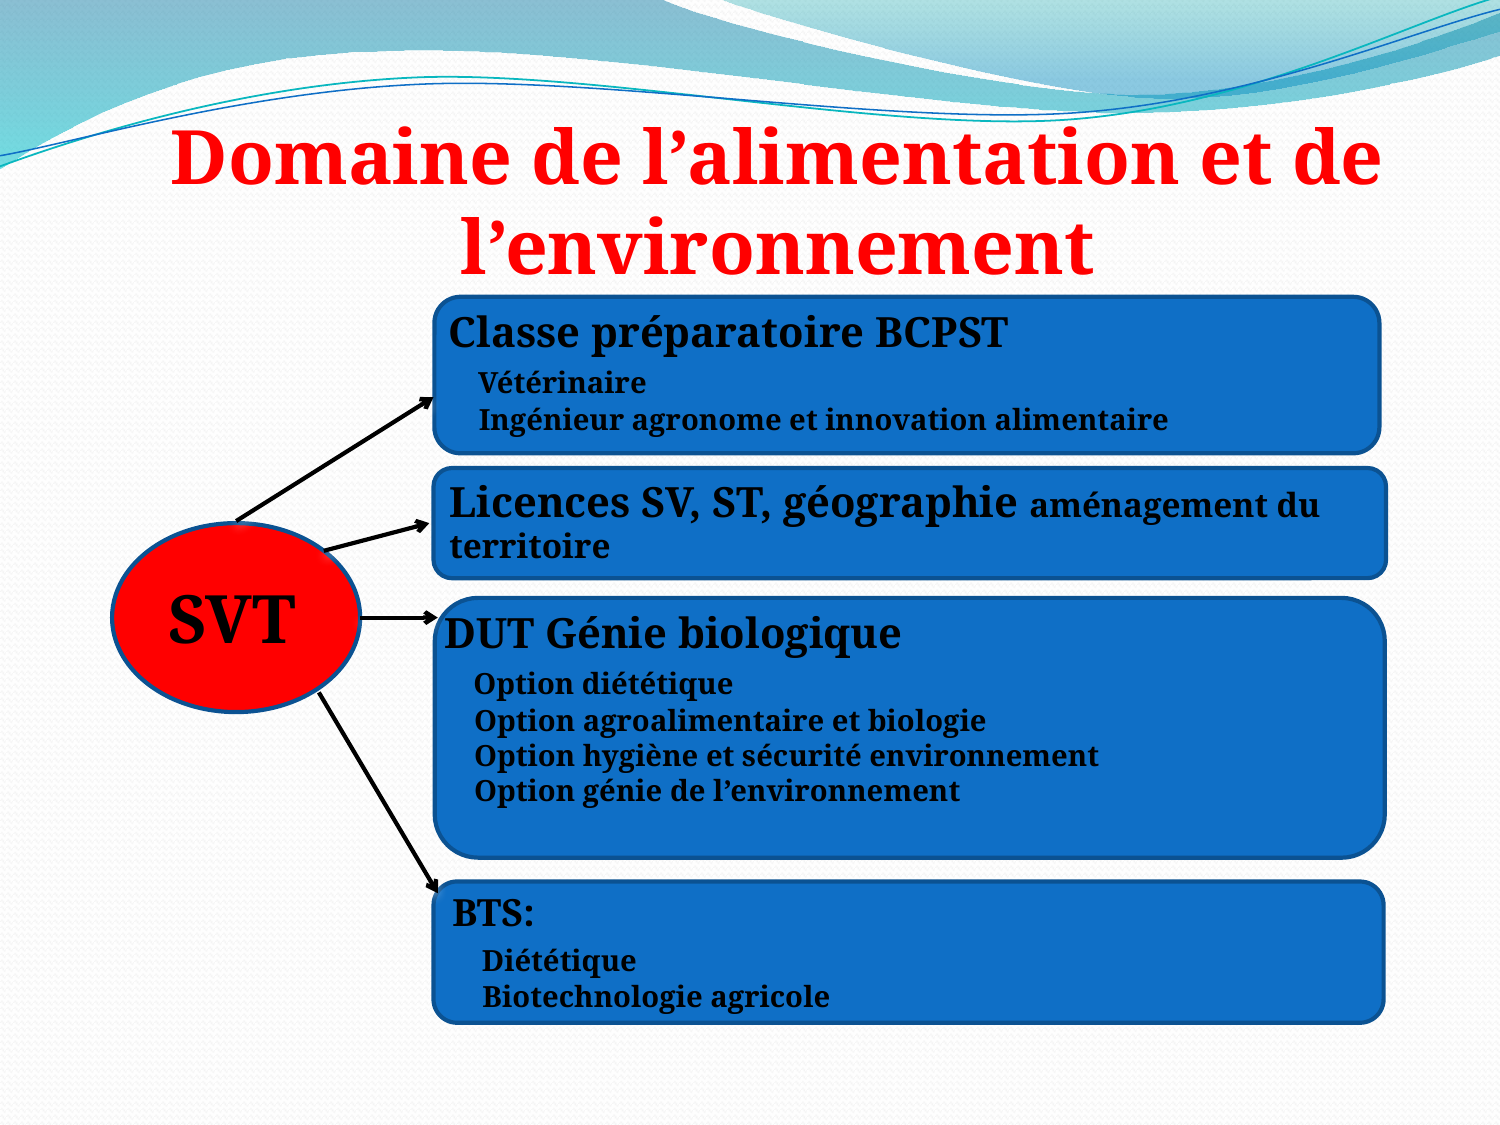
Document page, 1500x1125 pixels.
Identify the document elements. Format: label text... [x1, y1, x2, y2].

text_box [441, 444, 1376, 456]
text_box SVT [153, 569, 319, 665]
text_box [447, 294, 1367, 298]
text_box Domaine de l’alimentation et de l’environnement [110, 101, 1446, 297]
text_box [436, 465, 1389, 581]
text_box Licences SV, ST, géographie aménagement du territoire [434, 468, 1368, 573]
text_box [109, 521, 363, 715]
text_box Classe préparatoire BCPST Vétérinaire Ingénieur agronome et innovation alimentaire [434, 298, 1405, 444]
text_box [431, 906, 437, 1016]
text_box BTS: Diététique Biotechnologie agricole [437, 881, 1341, 1022]
text_box [445, 879, 1386, 1025]
text_box DUT Génie biologique Option diététique Option agroalimentaire et biologie Option hygiène et sécurité environnement Option génie de l’environnement [429, 599, 1351, 860]
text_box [323, 522, 430, 552]
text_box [318, 692, 439, 894]
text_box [235, 396, 434, 522]
text_box [461, 595, 1387, 859]
